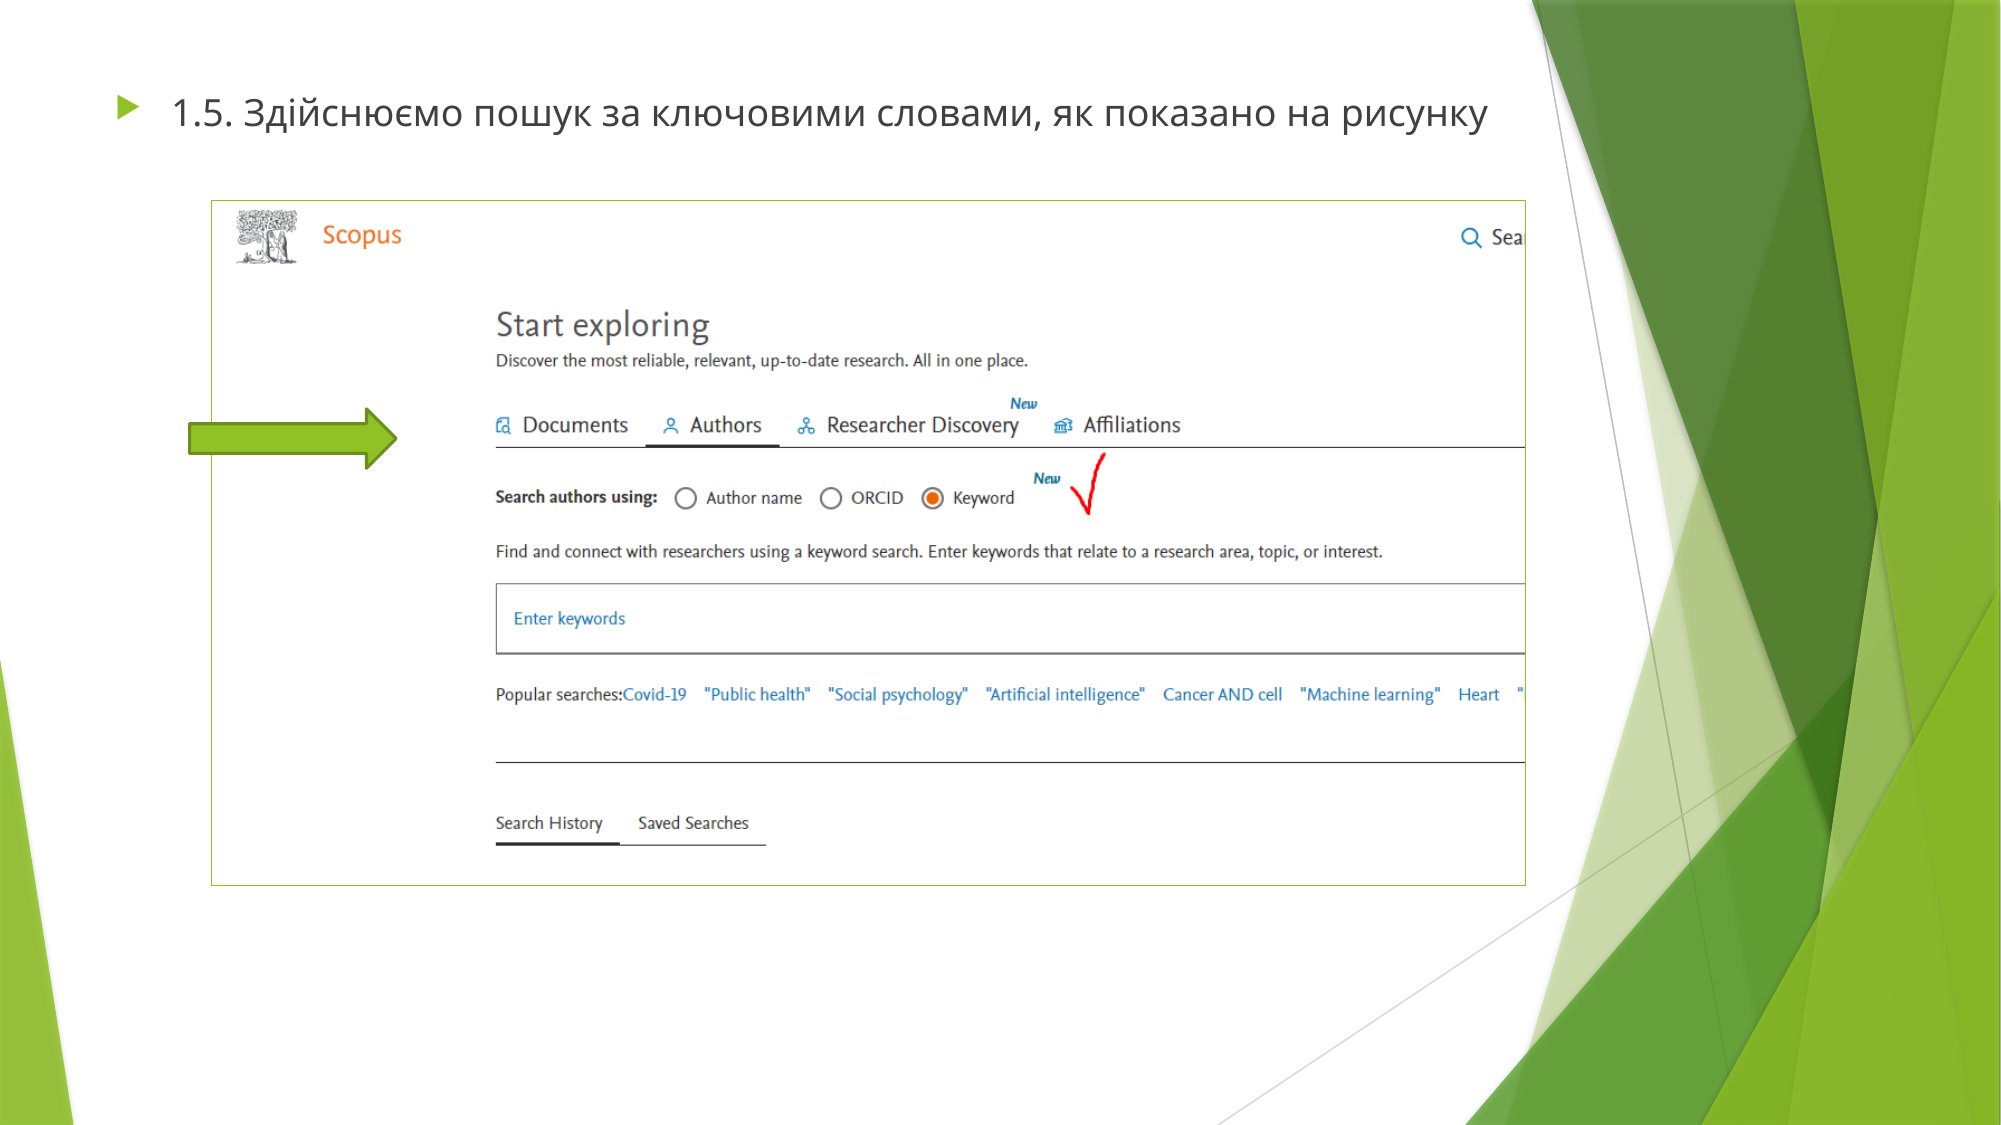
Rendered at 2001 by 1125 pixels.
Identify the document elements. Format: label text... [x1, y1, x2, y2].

picture [210, 199, 1527, 887]
text_box [188, 422, 206, 455]
list 1.5. Здійснюємо пошук за ключовими словами, як показано на рисунку [99, 81, 1510, 1069]
